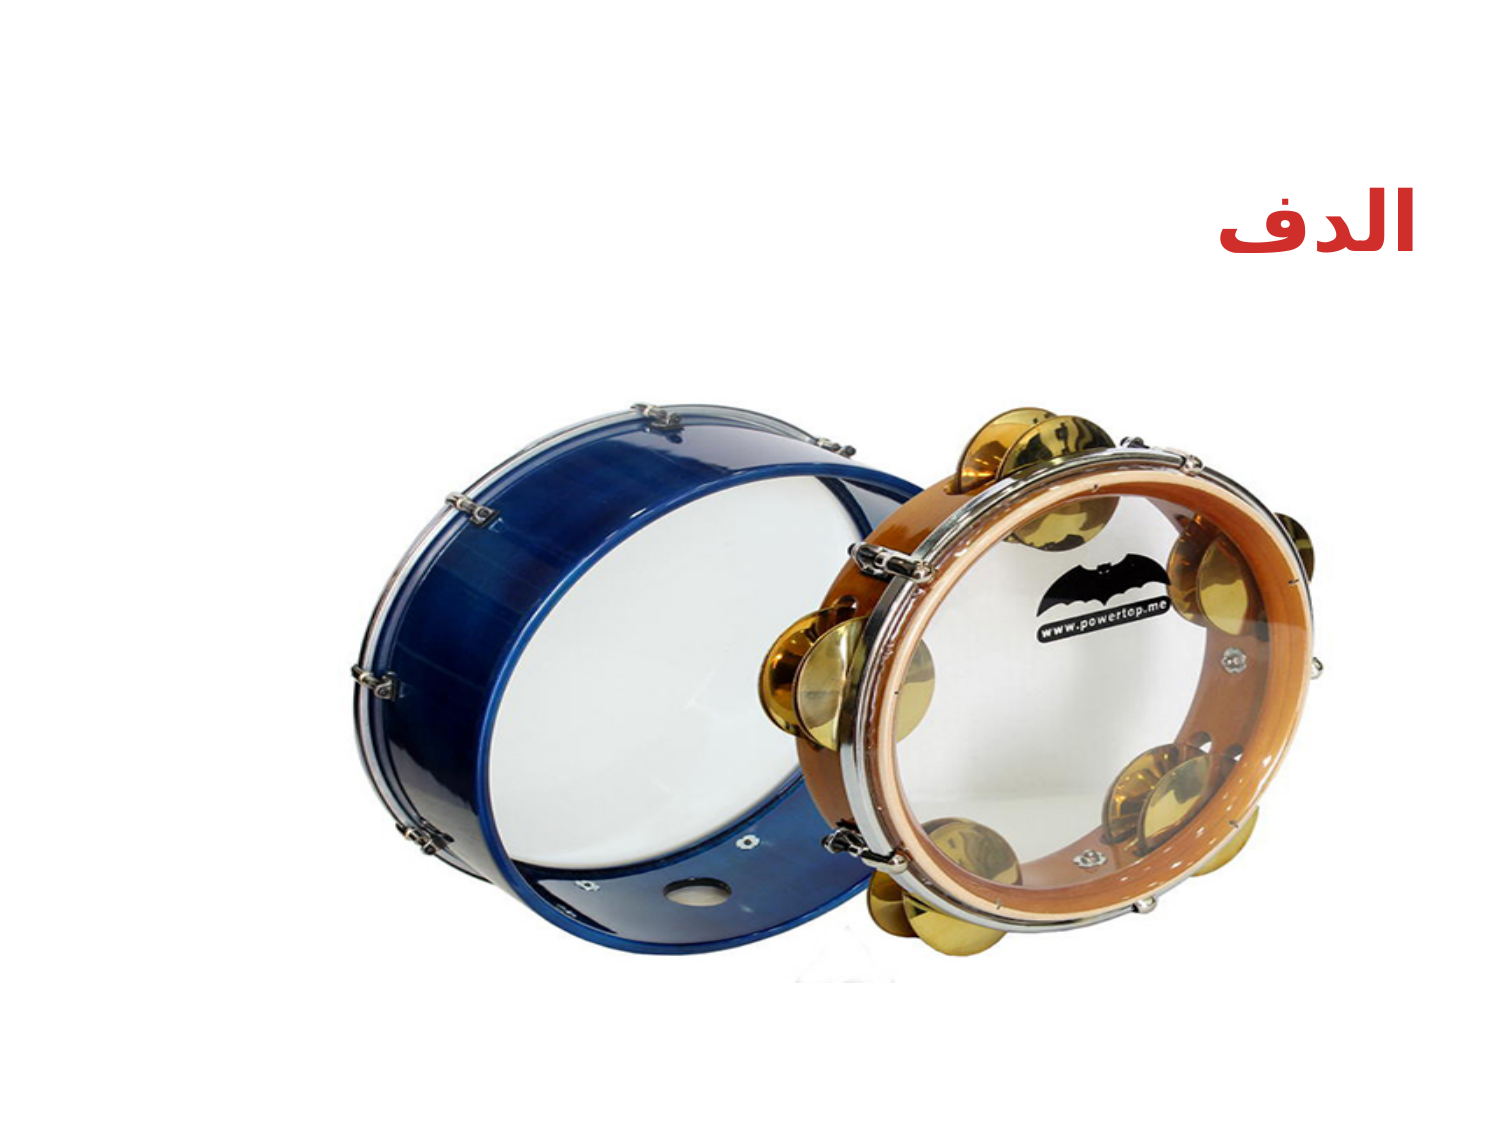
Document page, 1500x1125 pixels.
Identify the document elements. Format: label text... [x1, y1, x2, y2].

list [324, 373, 1376, 983]
text_box الدف [112, 160, 1435, 276]
